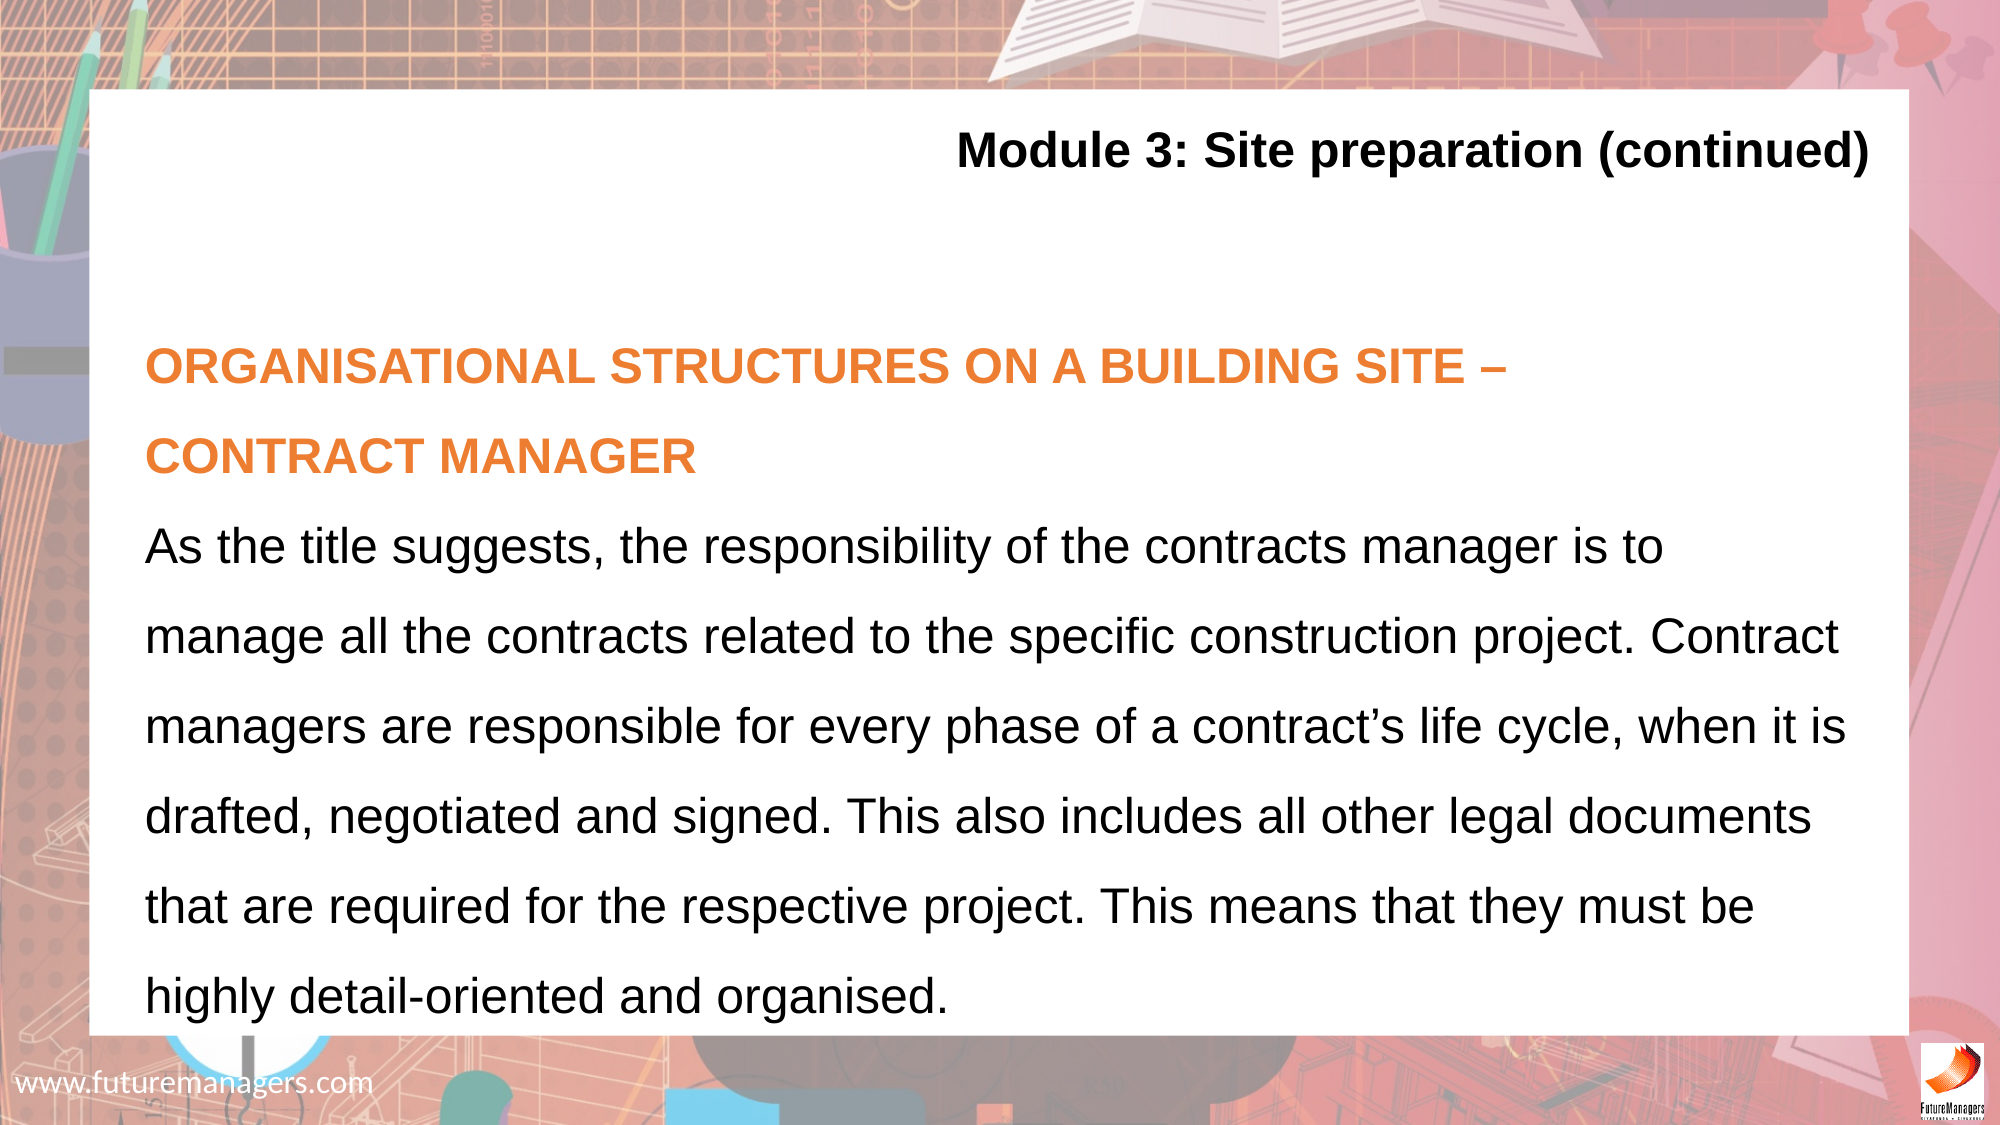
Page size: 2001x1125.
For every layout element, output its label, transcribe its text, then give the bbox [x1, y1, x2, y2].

picture [1921, 1043, 1984, 1120]
text_box www.futuremanagers.com [0, 1052, 1447, 1108]
text_box ORGANISATIONAL STRUCTURES ON A BUILDING SITE – CONTRACT MANAGER As the title suggests, the responsibility of the contracts manager is to manage all the contracts related to the specific construction project. Contract managers are responsible for every phase of a contract’s life cycle, when it is drafted, negotiated and signed. This also includes all other legal documents that are required for the respective project. This means that they must be highly detail-oriented and organised. [130, 295, 1869, 1031]
text_box [88, 88, 1910, 1037]
text_box Module 3: Site preparation (continued) [109, 109, 1886, 185]
